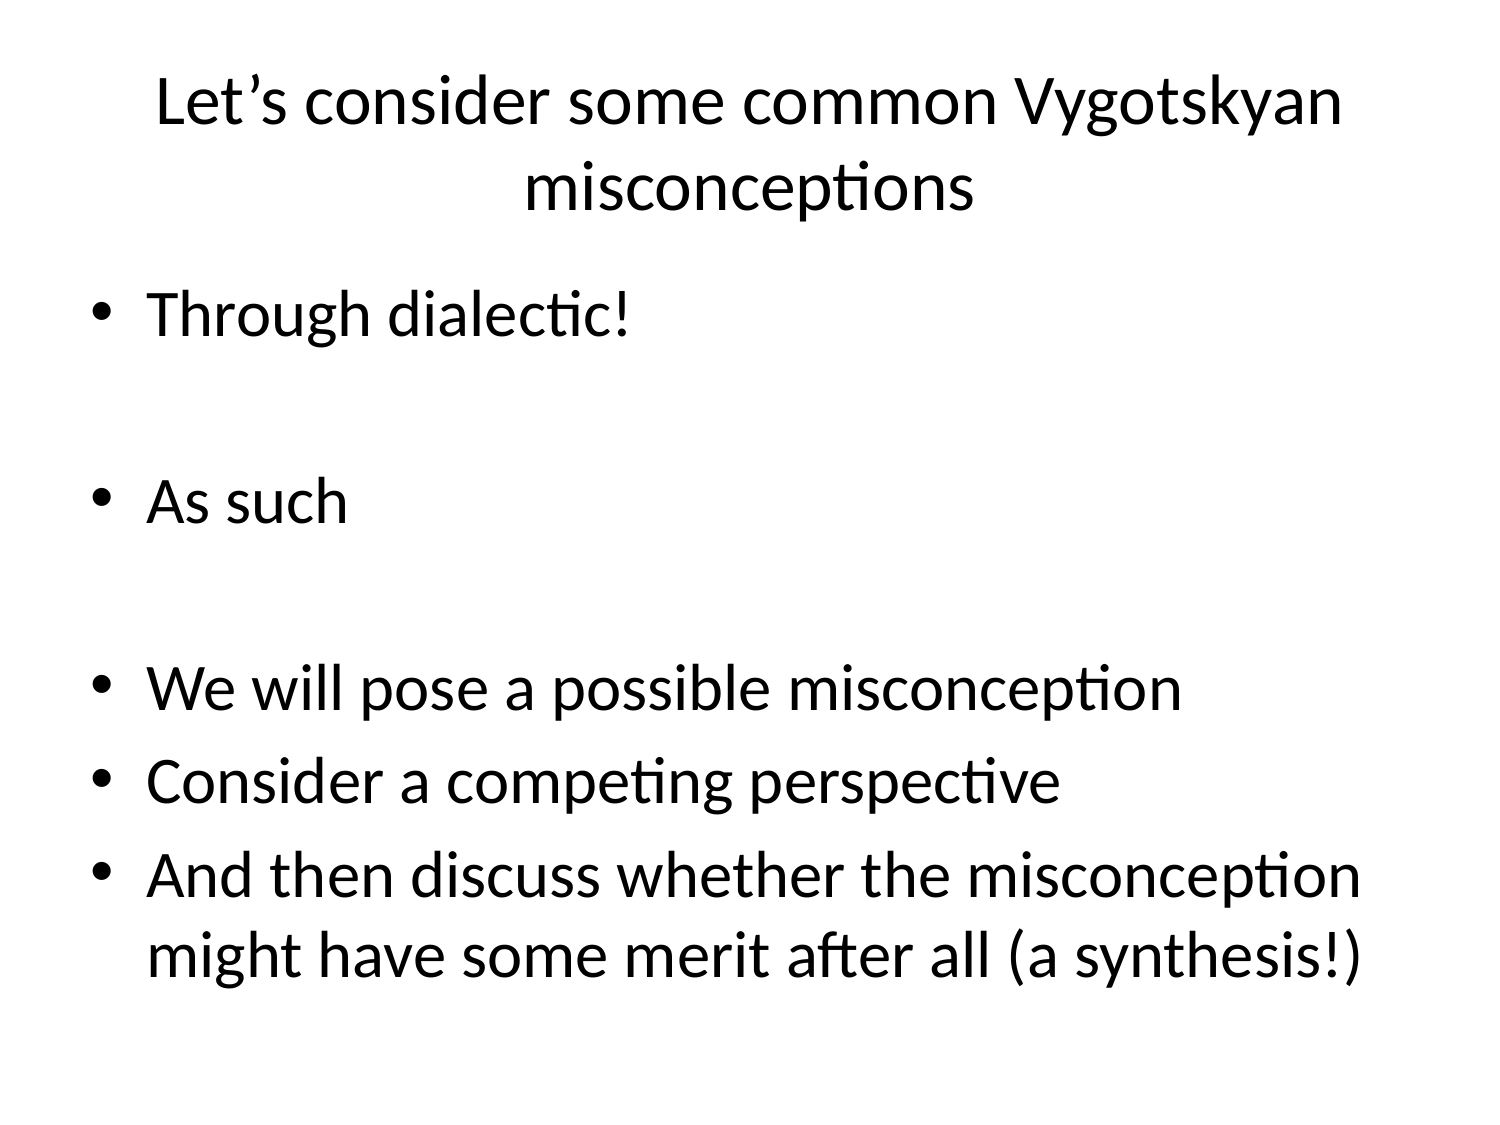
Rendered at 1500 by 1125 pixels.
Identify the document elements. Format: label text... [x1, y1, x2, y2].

title Let’s consider some common Vygotskyan misconceptions [75, 45, 1425, 233]
list Through dialectic! As such We will pose a possible misconception Consider a competing perspective And then discuss whether the misconception might have some merit after all (a synthesis!) [75, 262, 1425, 1100]
